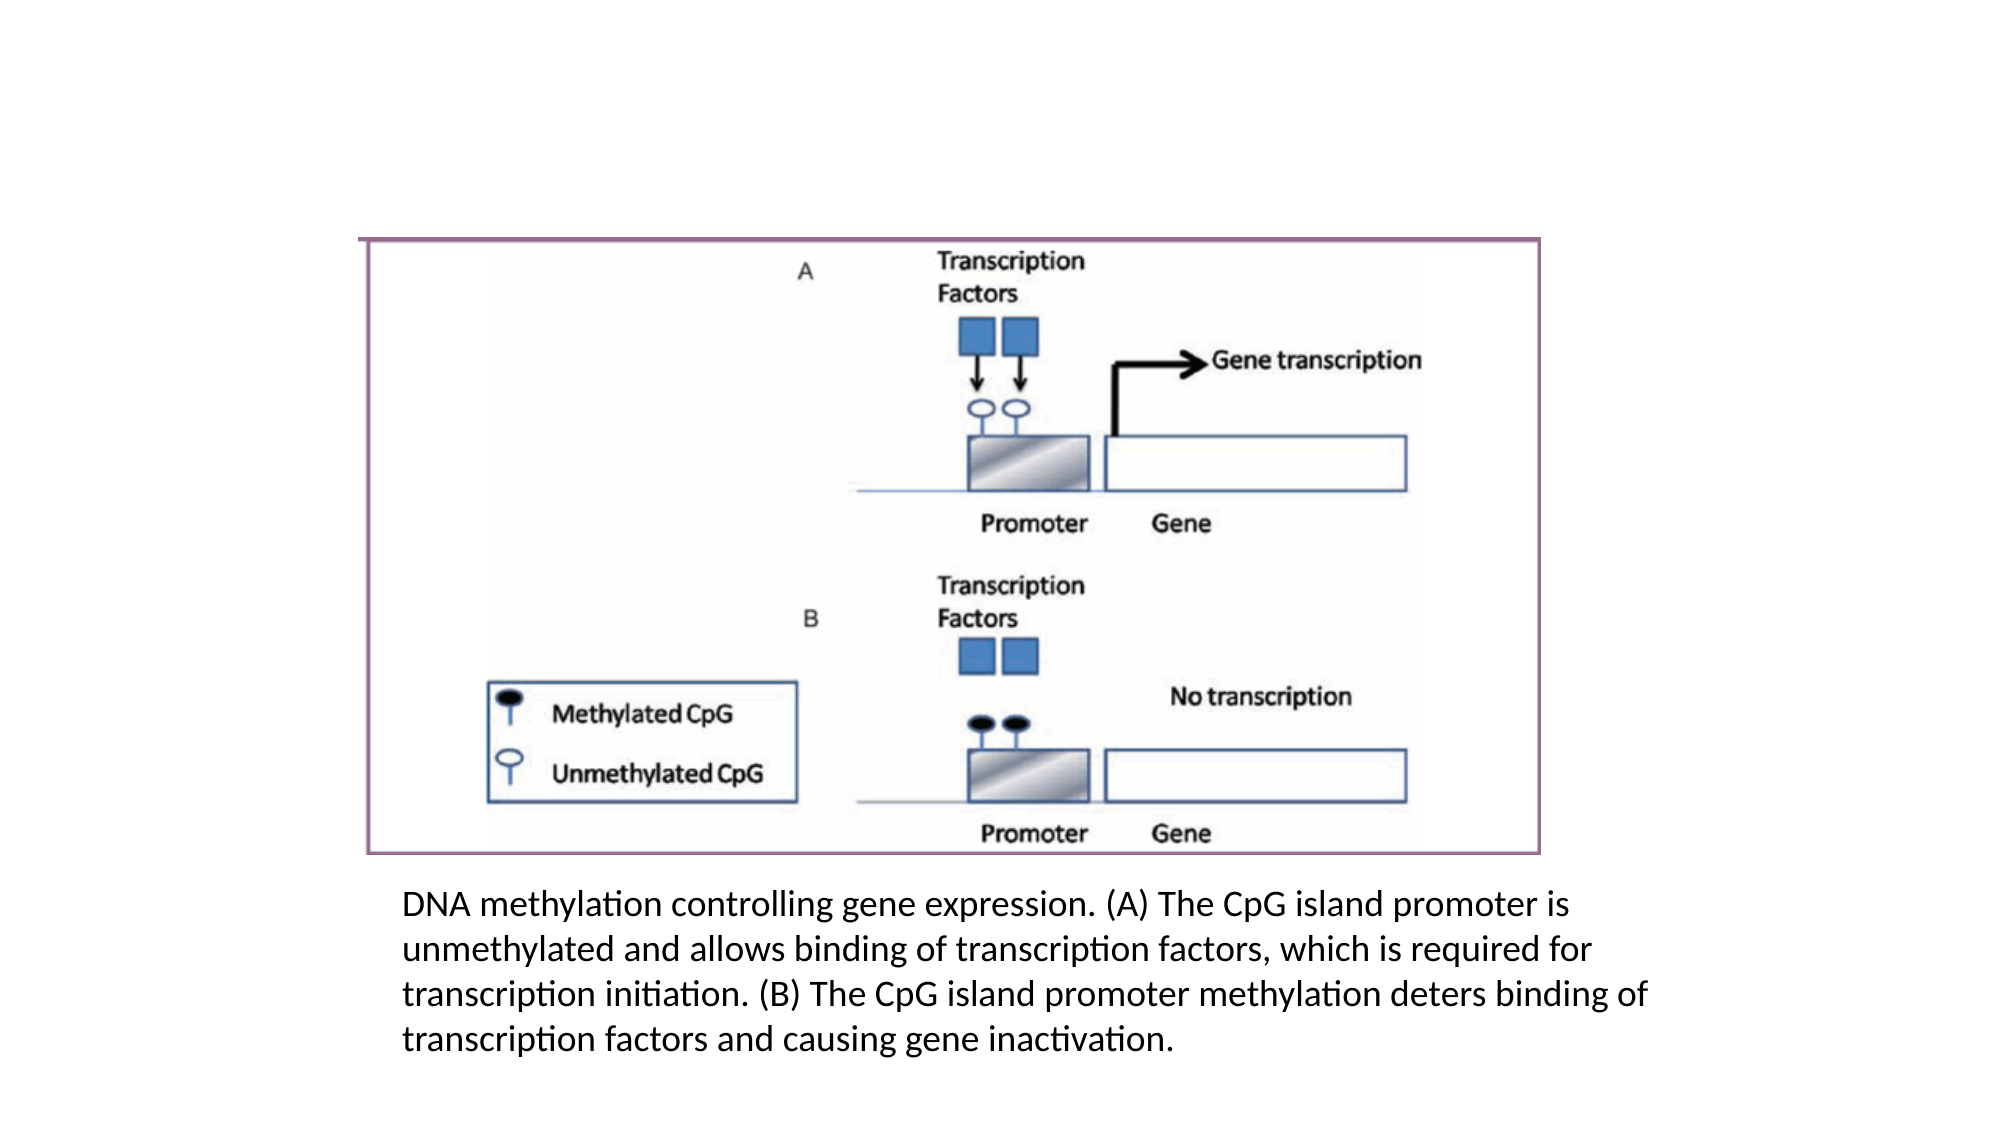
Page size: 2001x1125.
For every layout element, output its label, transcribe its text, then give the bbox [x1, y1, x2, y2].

picture [358, 237, 1541, 855]
text_box DNA methylation controlling gene expression. (A) The CpG island promoter is unmethylated and allows binding of transcription factors, which is required for transcription initiation. (B) The CpG island promoter methylation deters binding of transcription factors and causing gene inactivation. [387, 871, 1666, 1067]
